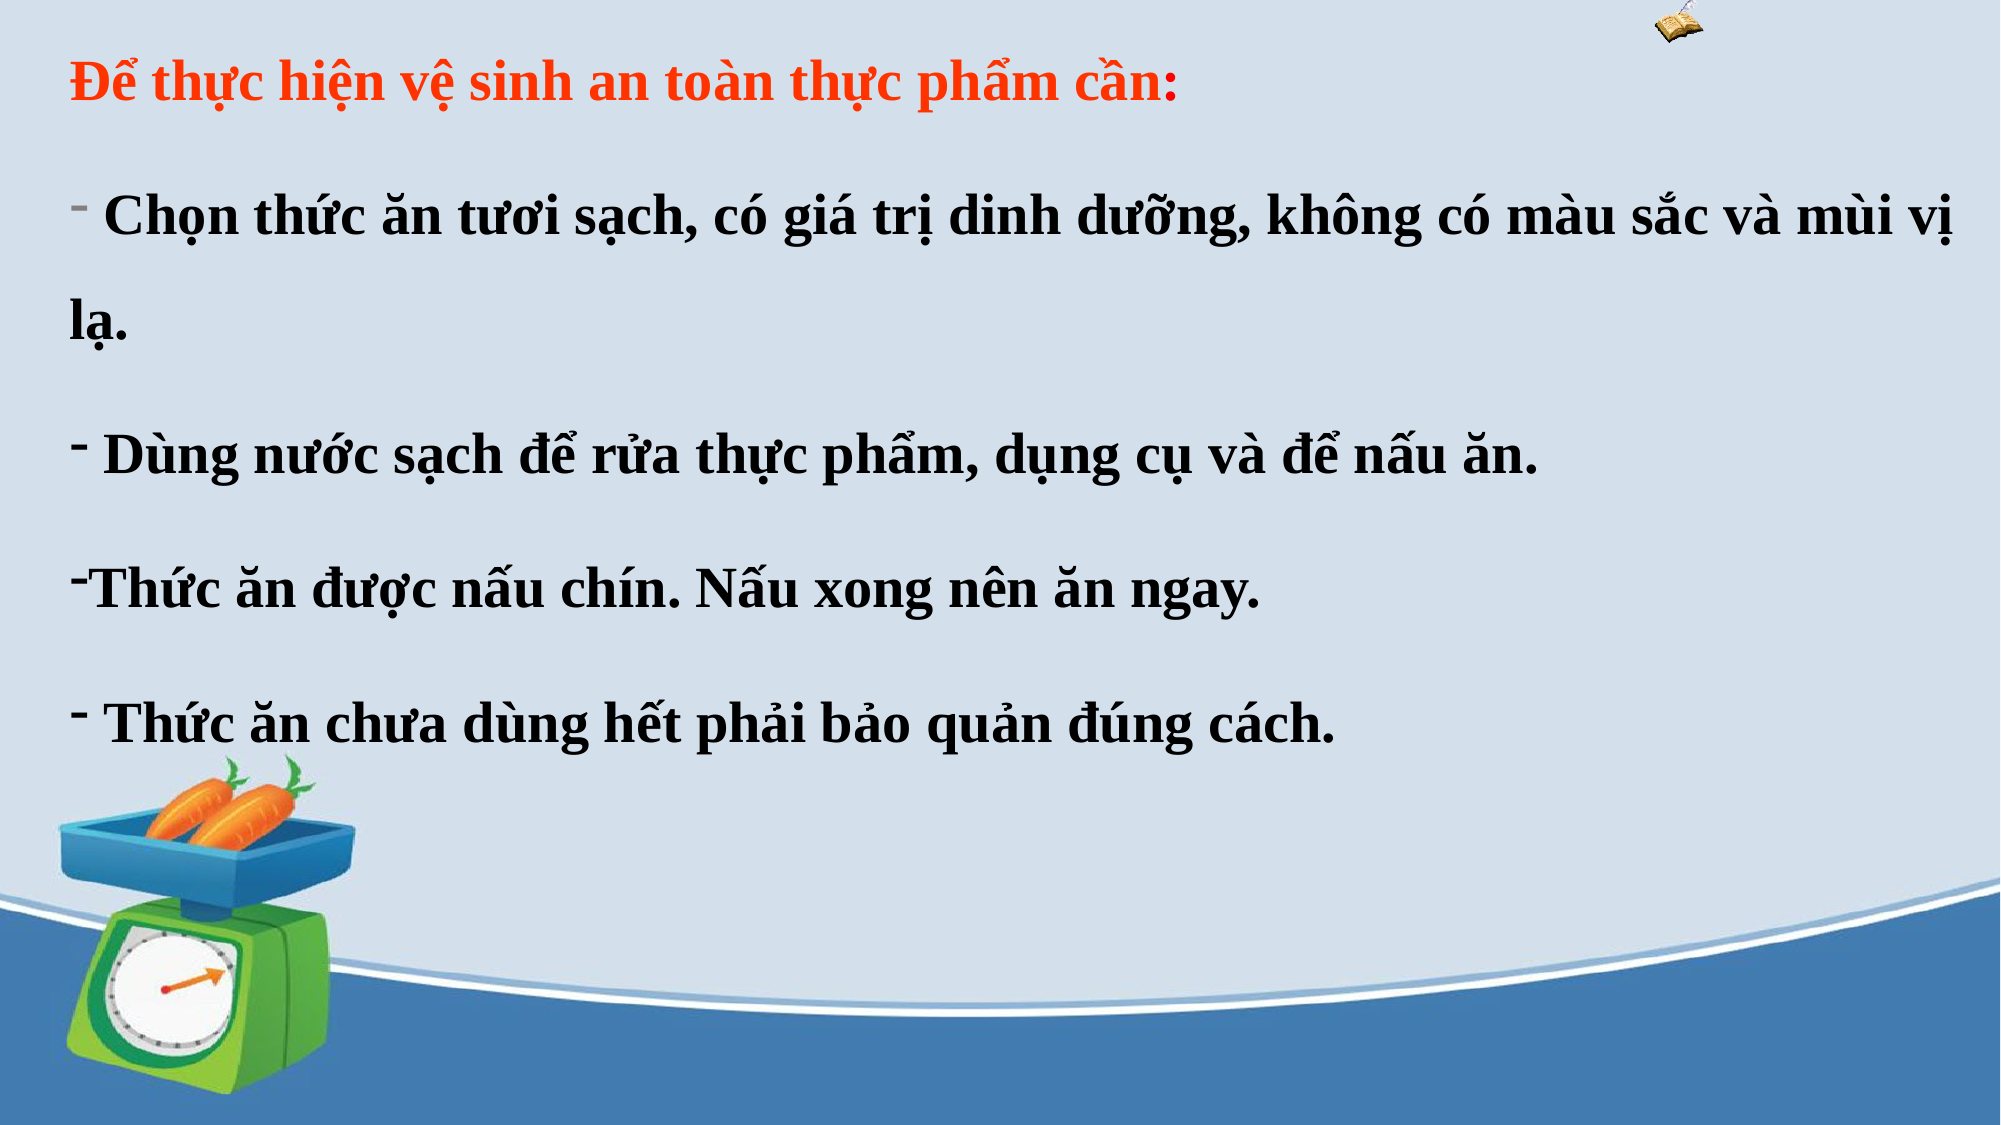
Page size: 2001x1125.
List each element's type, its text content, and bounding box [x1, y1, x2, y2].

text_box Để thực hiện vệ sinh an toàn thực phẩm cần: Chọn thức ăn tươi sạch, có giá trị dinh dưỡng, không có màu sắc và mùi vị lạ. Dùng nước sạch để rửa thực phẩm, dụng cụ và để nấu ăn. Thức ăn được nấu chín. Nấu xong nên ăn ngay. Thức ăn chưa dùng hết phải bảo quản đúng cách. [54, 0, 2000, 761]
picture [0, 0, 2001, 1125]
picture [1651, 0, 1715, 61]
